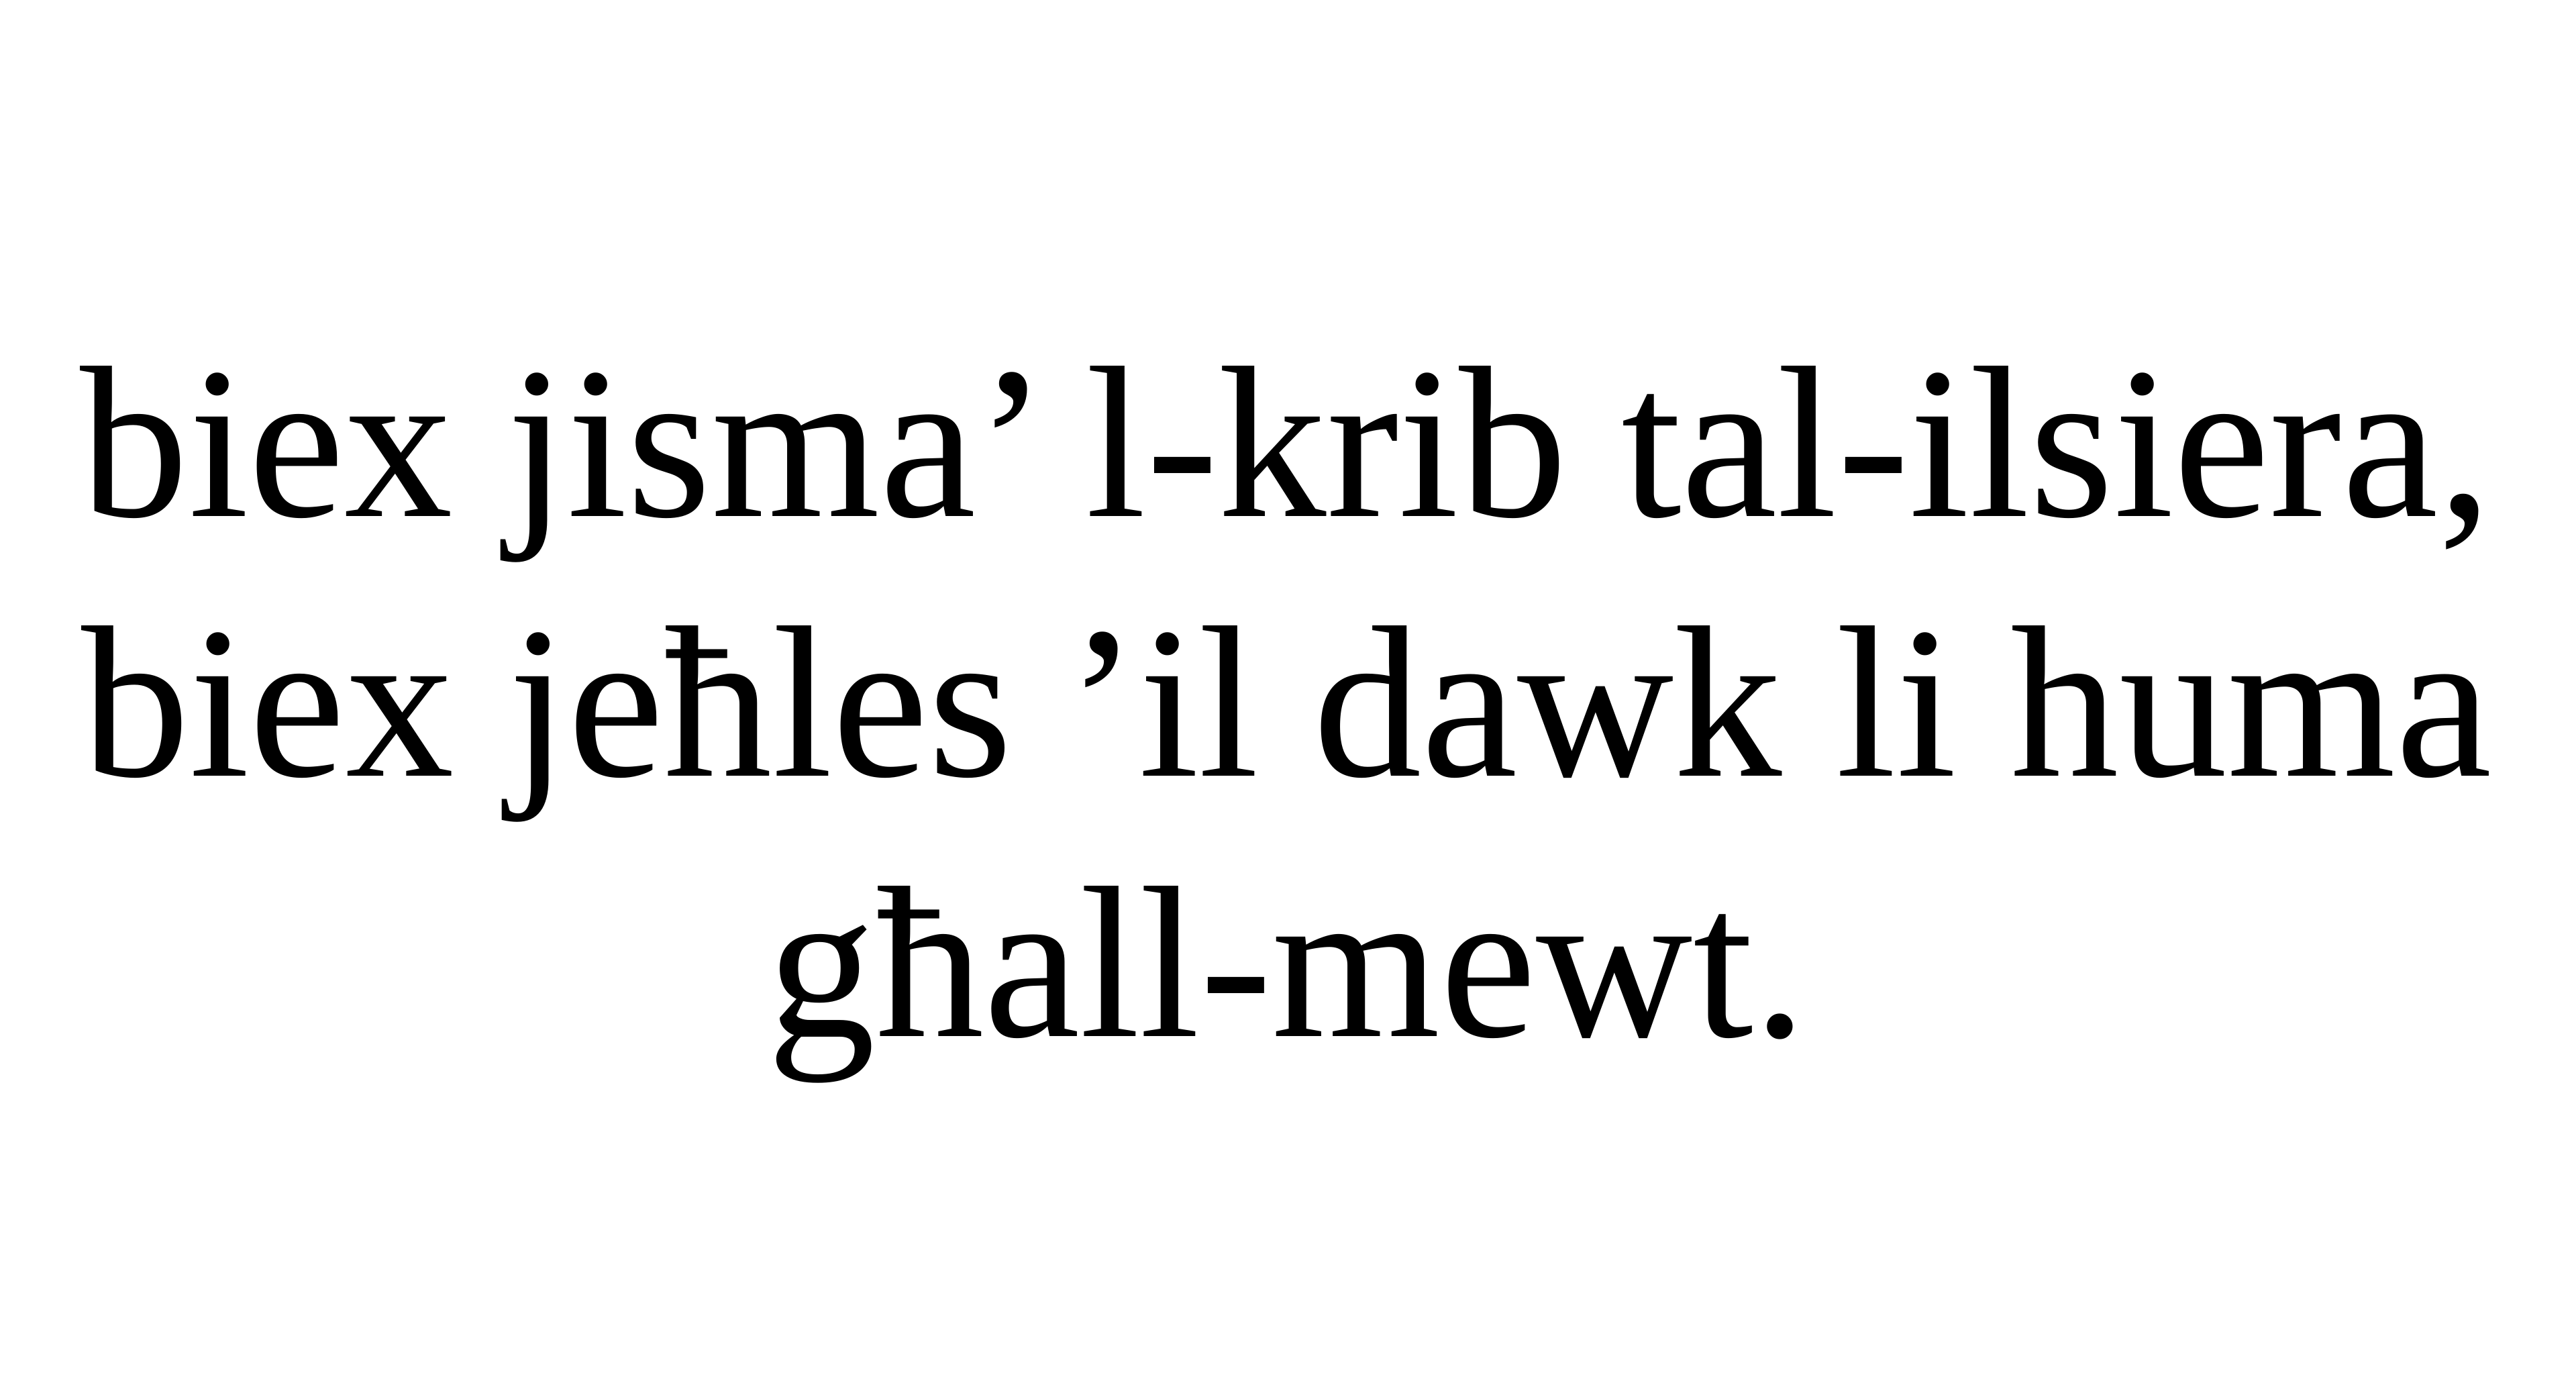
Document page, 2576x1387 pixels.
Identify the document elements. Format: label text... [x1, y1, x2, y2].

text_box biex jisma’ l-krib tal-ilsiera, biex jeħles ’il dawk li huma għall-mewt. [43, 294, 2532, 1085]
